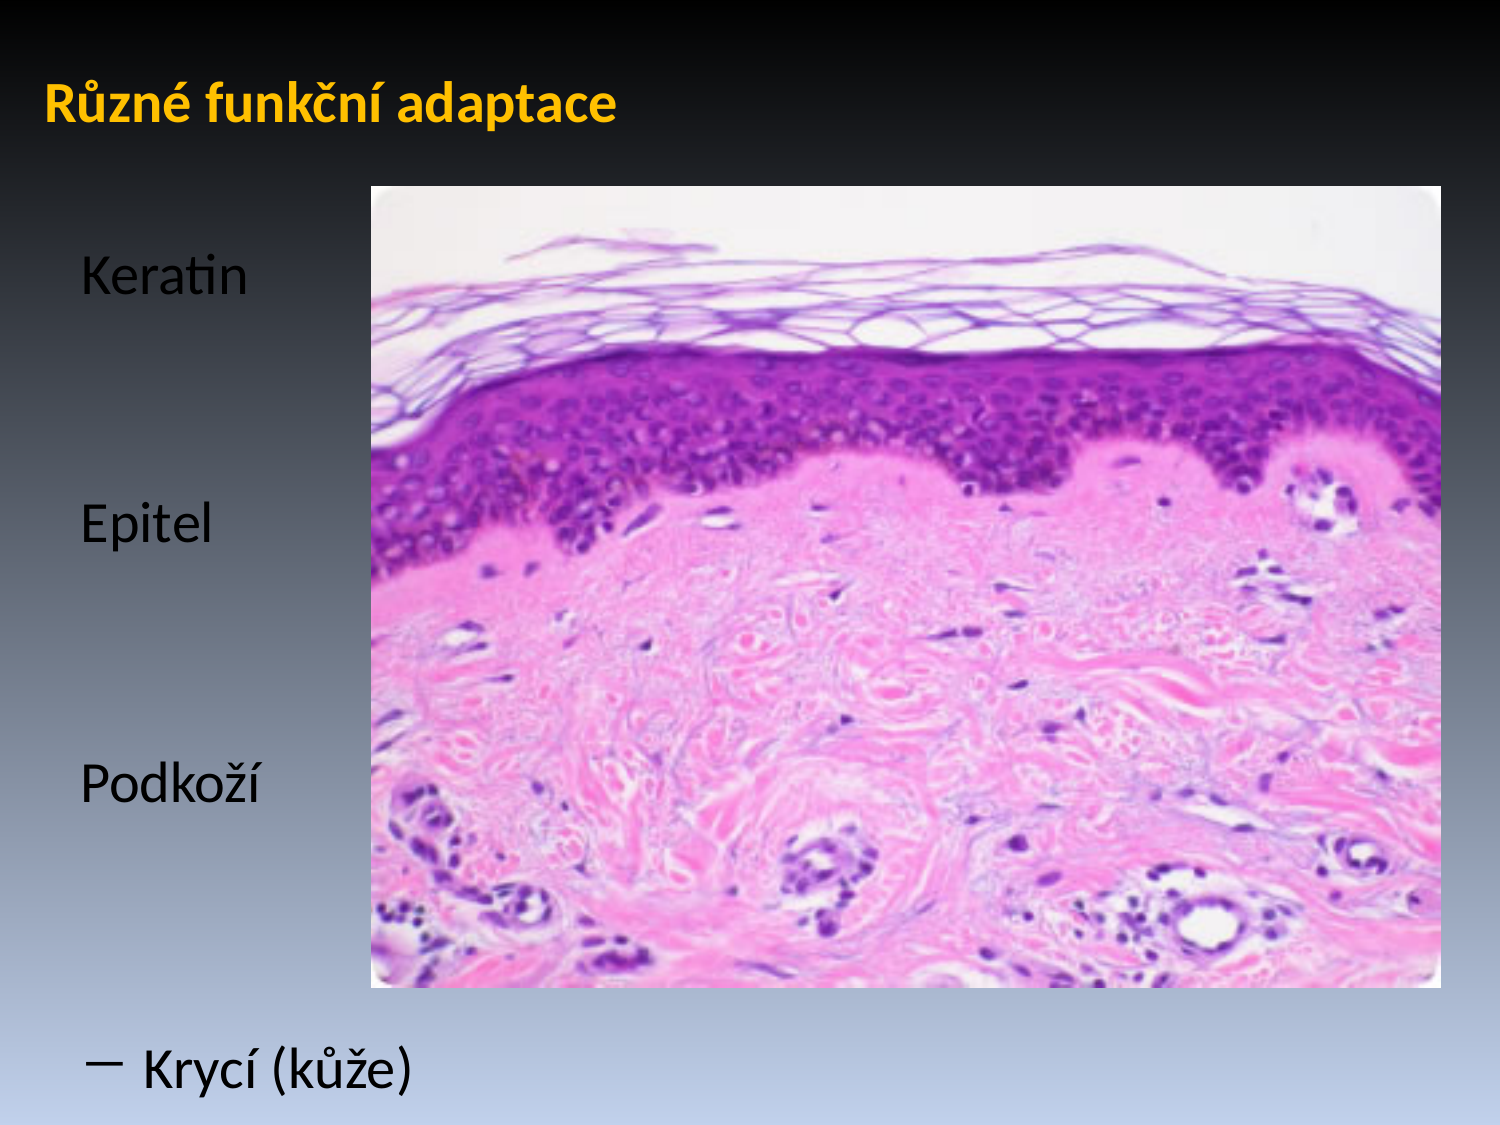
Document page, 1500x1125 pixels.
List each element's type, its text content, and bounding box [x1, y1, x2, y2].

picture [371, 186, 1441, 988]
text_box Epitel [66, 476, 230, 562]
text_box Podkoží [65, 736, 277, 822]
text_box Různé funkční adaptace [29, 57, 750, 142]
text_box Keratin [66, 228, 264, 314]
text_box Krycí (kůže) [63, 1023, 429, 1108]
